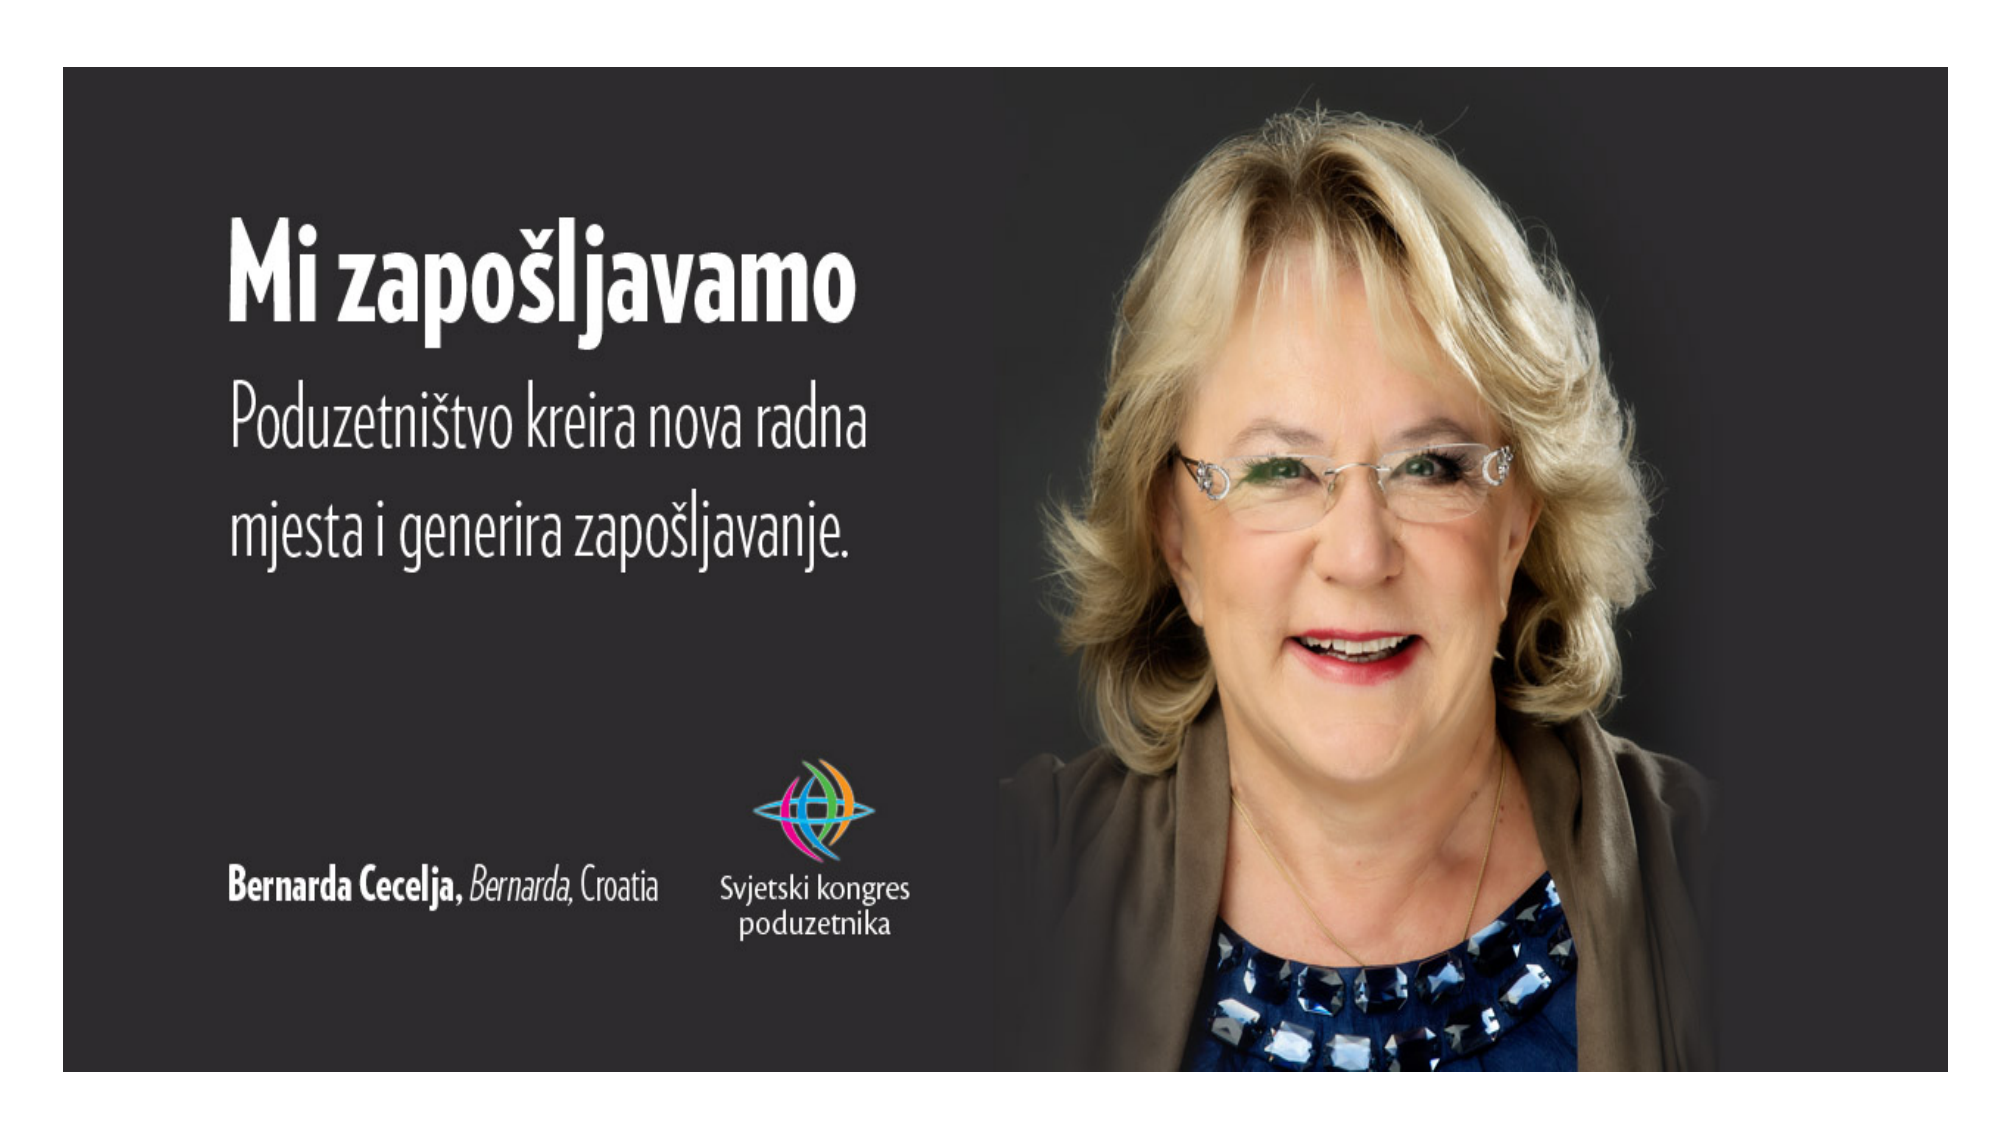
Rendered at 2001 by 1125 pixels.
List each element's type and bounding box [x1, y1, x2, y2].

picture [62, 67, 1948, 1072]
